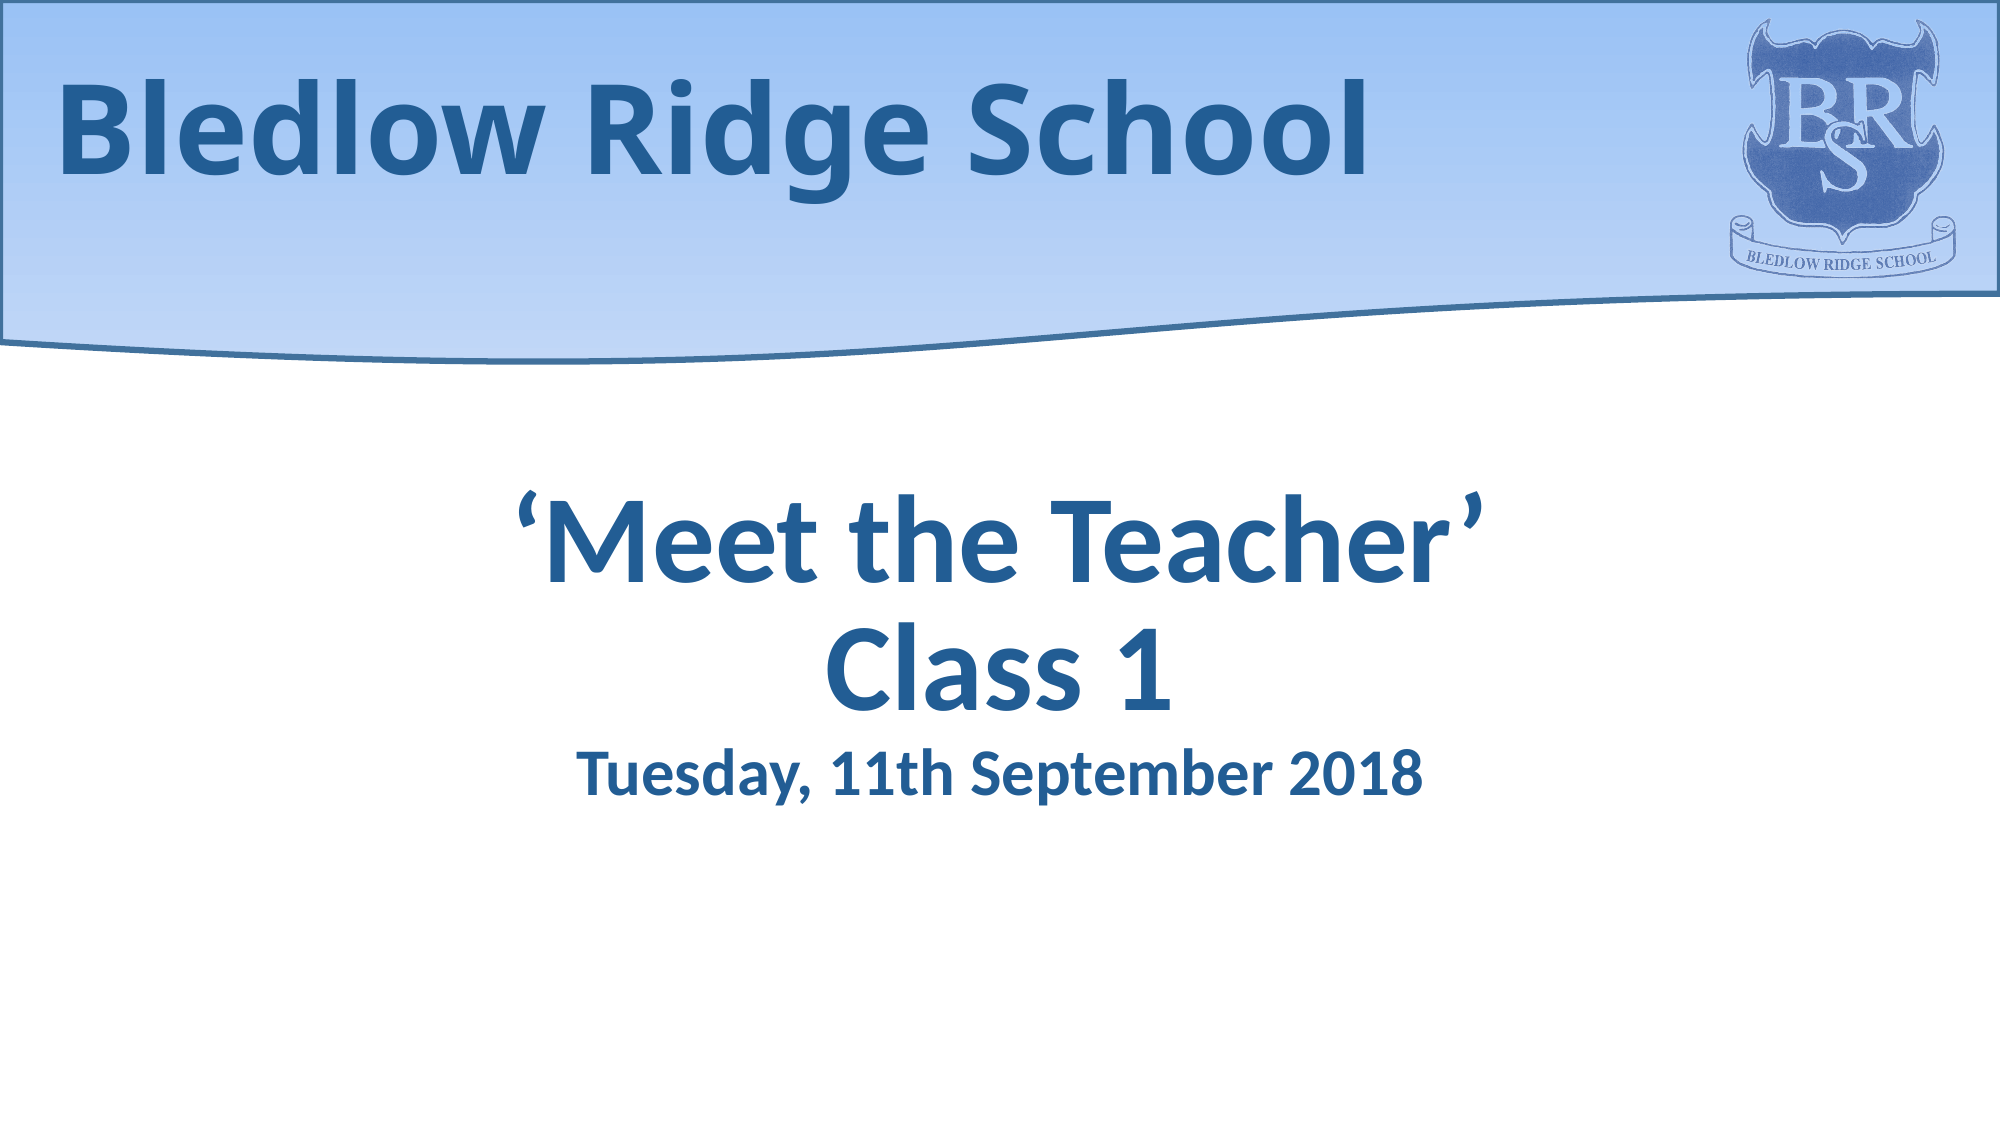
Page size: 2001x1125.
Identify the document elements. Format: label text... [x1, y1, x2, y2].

text_box Bledlow Ridge School [37, 42, 1510, 184]
text_box Class 1 [358, 578, 1642, 721]
text_box [0, 0, 2000, 363]
text_box Tuesday, 11th September 2018 [358, 721, 1642, 896]
text_box ‘Meet the Teacher’ [358, 450, 1642, 578]
picture [1720, 12, 1960, 283]
